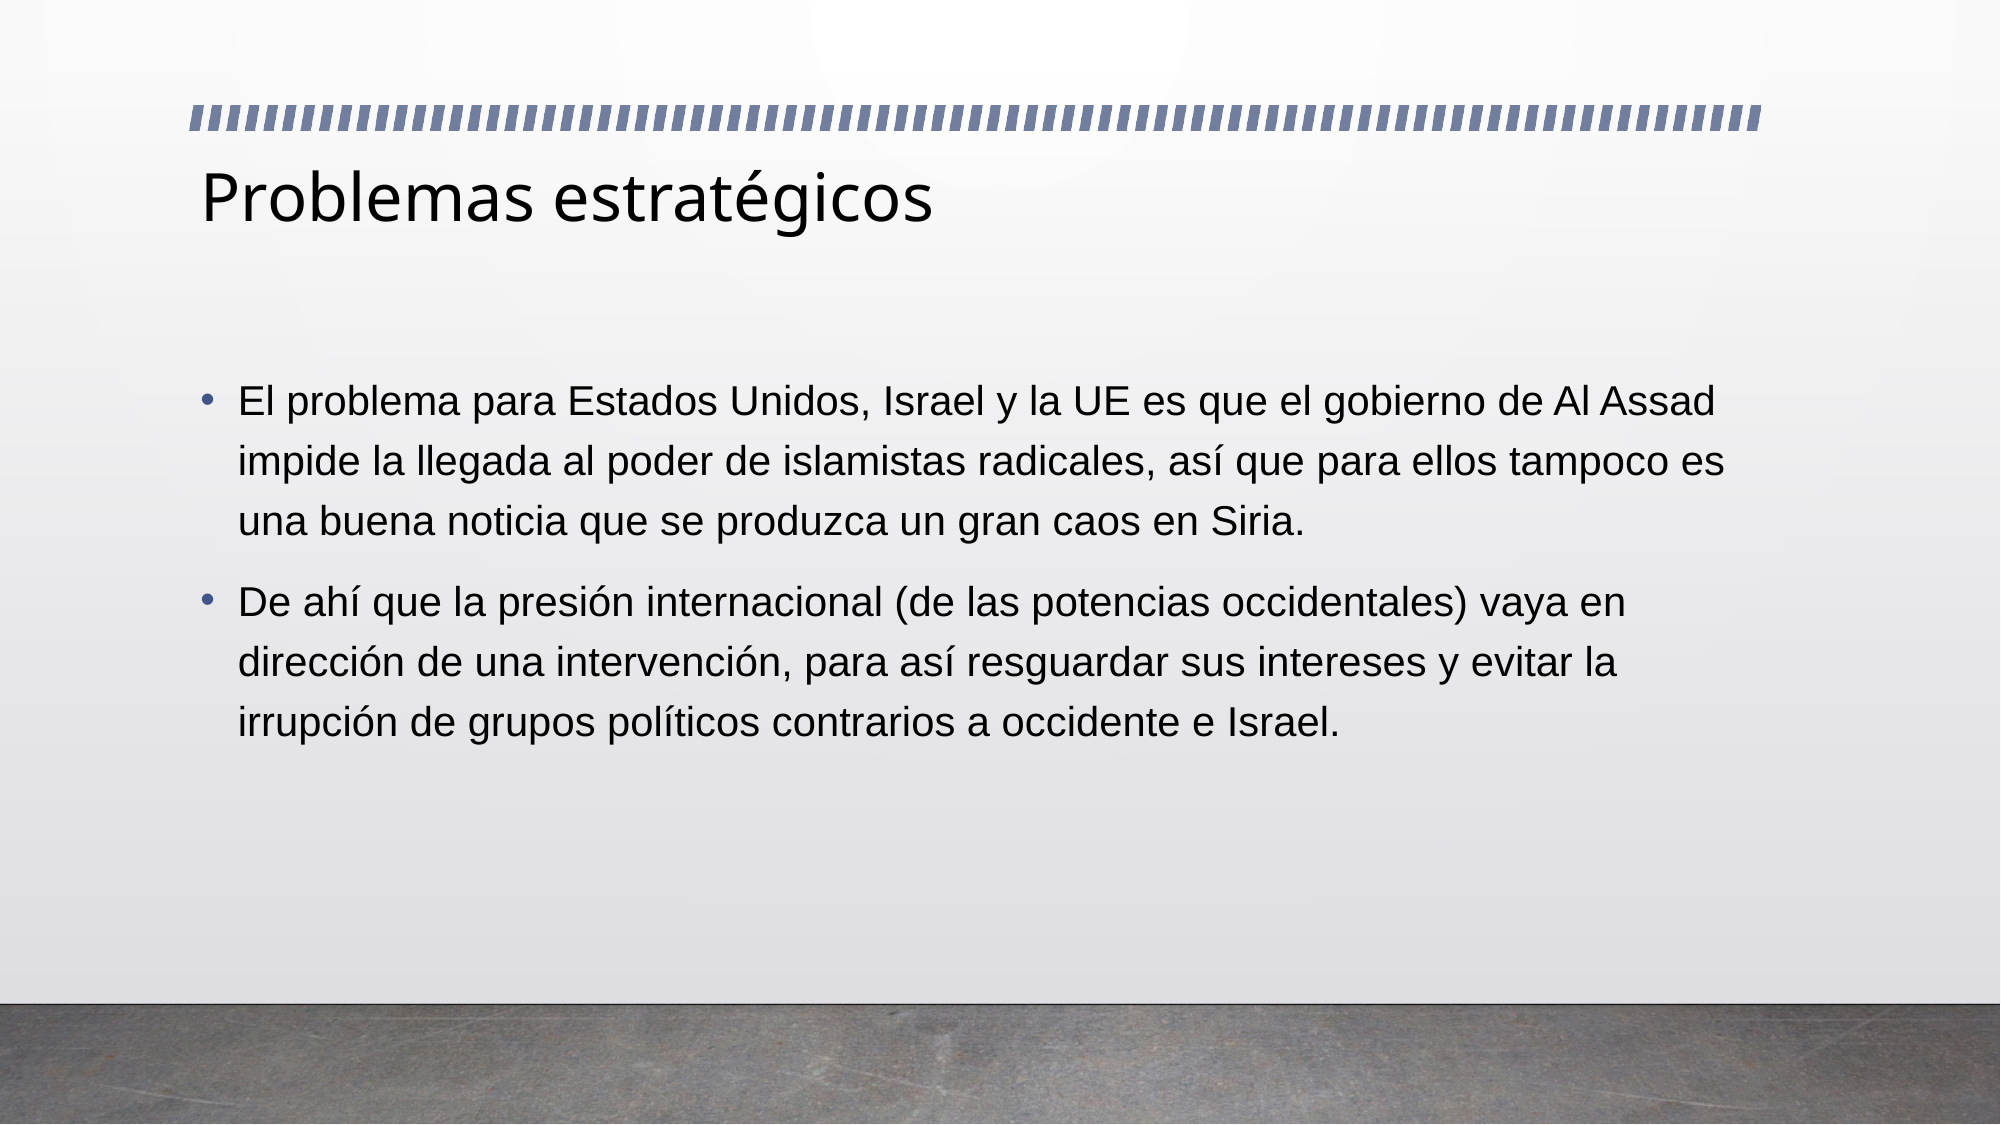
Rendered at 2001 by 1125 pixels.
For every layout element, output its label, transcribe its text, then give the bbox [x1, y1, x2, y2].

list El problema para Estados Unidos, Israel y la UE es que el gobierno de Al Assad impide la llegada al poder de islamistas radicales, así que para ellos tampoco es una buena noticia que se produzca un gran caos en Siria. De ahí que la presión internacional (de las potencias occidentales) vaya en dirección de una intervención, para así resguardar sus intereses y evitar la irrupción de grupos políticos contrarios a occidente e Israel. [185, 356, 1761, 897]
picture [0, 1004, 2000, 1124]
title Problemas estratégicos [185, 156, 1761, 329]
